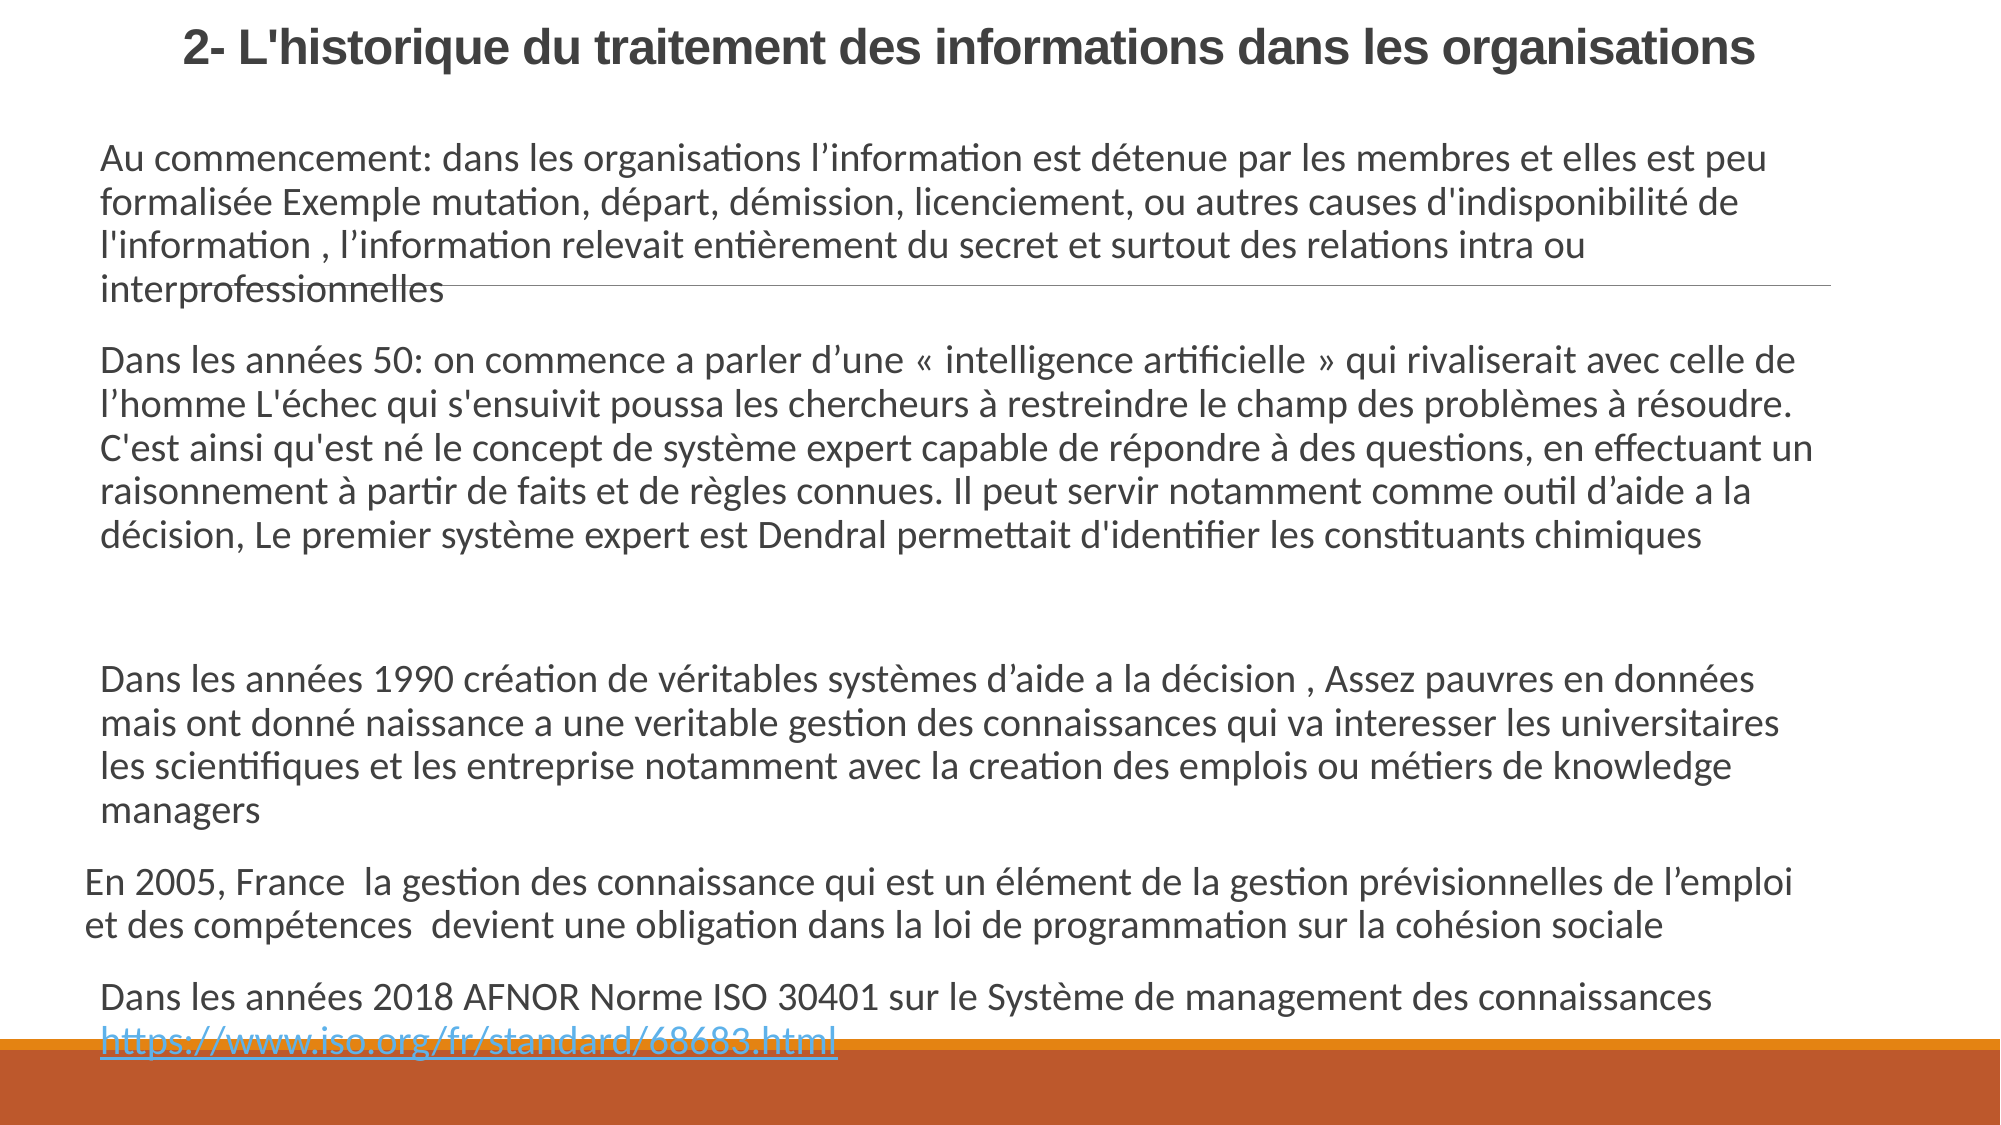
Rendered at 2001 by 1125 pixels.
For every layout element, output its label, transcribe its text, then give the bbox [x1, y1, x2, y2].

list Au commencement: dans les organisations l’information est détenue par les membres et elles est peu formalisée Exemple mutation, départ, démission, licenciement, ou autres causes d'indisponibilité de l'information , l’information relevait entièrement du secret et surtout des relations intra ou interprofessionnelles Dans les années 50: on commence a parler d’une « intelligence artificielle » qui rivaliserait avec celle de l’homme L'échec qui s'ensuivit poussa les chercheurs à restreindre le champ des problèmes à résoudre. C'est ainsi qu'est né le concept de système expert capable de répondre à des questions, en effectuant un raisonnement à partir de faits et de règles connues. Il peut servir notamment comme outil d’aide a la décision, Le premier système expert est Dendral permettait d'identifier les constituants chimiques Dans les années 1990 création de véritables systèmes d’aide a la décision , Assez pauvres en données mais ont donné naissance a une veritable gestion des connaissances qui va interesser les universitaires les scientifiques et les entreprise notamment avec la creation des emplois ou métiers de knowledge managers En 2005, France la gestion des connaissance qui est un élément de la gestion prévisionnelles de l’emploi et des compétences devient une obligation dans la loi de programmation sur la cohésion sociale Dans les années 2018 AFNOR Norme ISO 30401 sur le Système de management des connaissances https://www.iso.org/fr/standard/68683.html [84, 128, 1830, 1079]
title 2- L'historique du traitement des informations dans les organisations [109, 47, 1830, 128]
